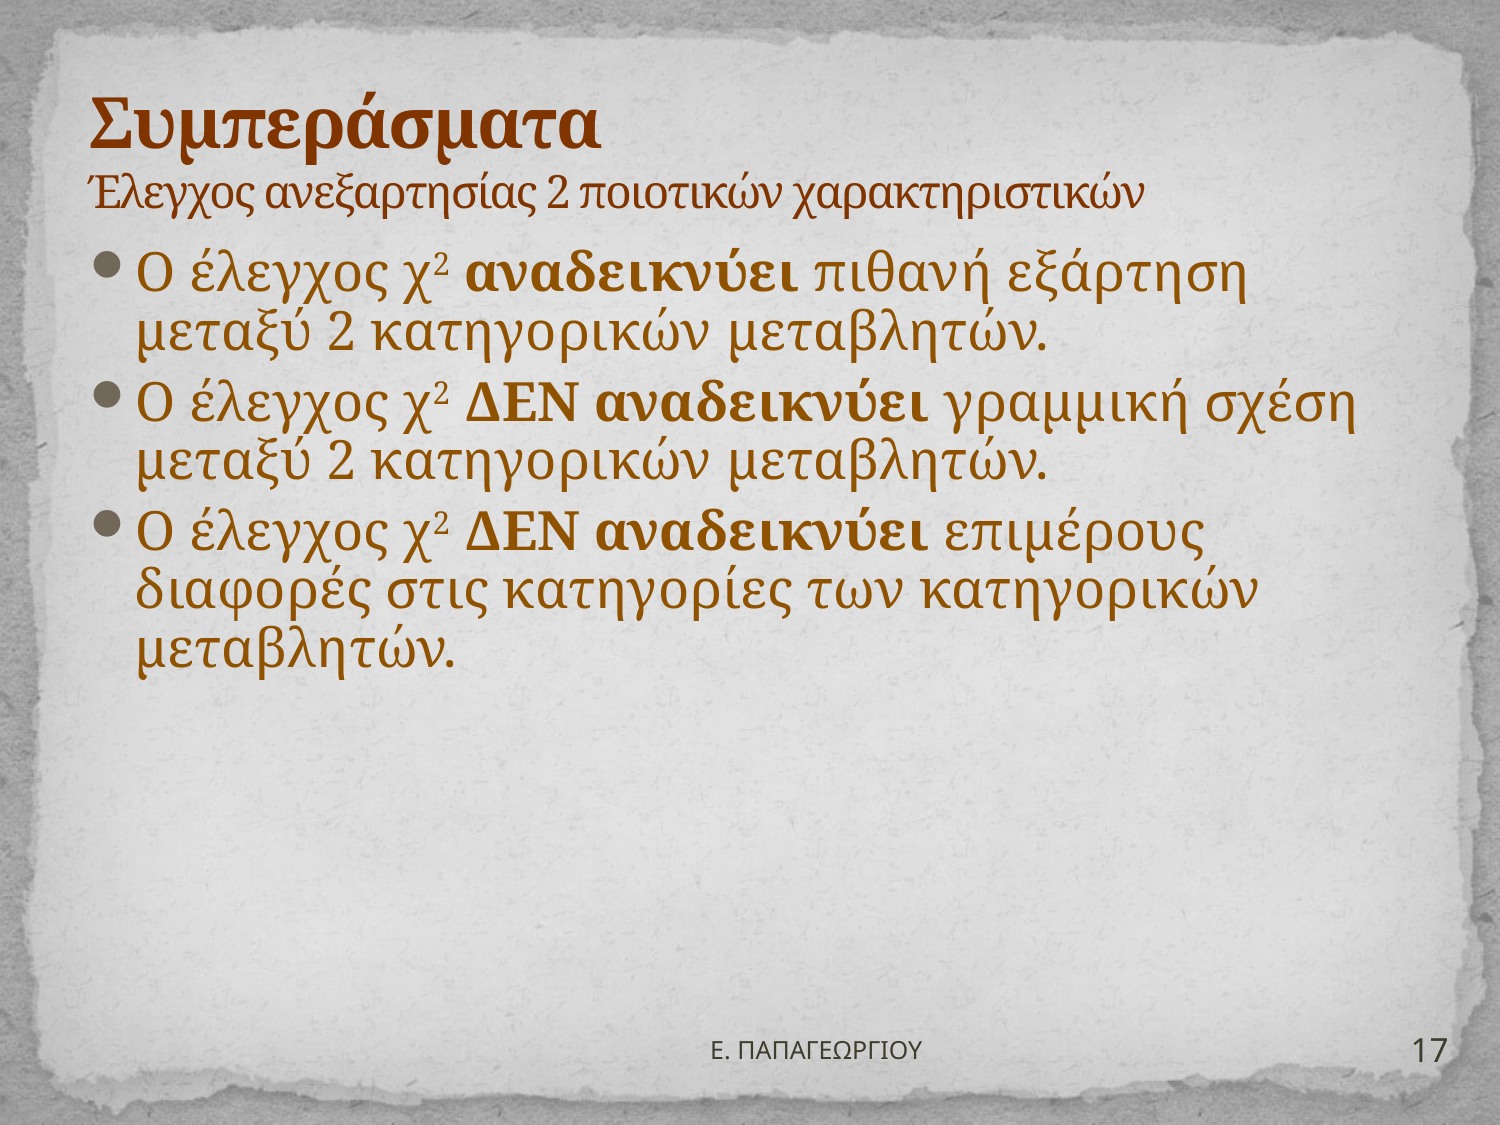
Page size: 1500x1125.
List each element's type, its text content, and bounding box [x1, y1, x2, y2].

list Ο έλεγχος χ2 αναδεικνύει πιθανή εξάρτηση μεταξύ 2 κατηγορικών μεταβλητών. Ο έλεγχος χ2 ΔΕΝ αναδεικνύει γραμμική σχέση μεταξύ 2 κατηγορικών μεταβλητών. Ο έλεγχος χ2 ΔΕΝ αναδεικνύει επιμέρους διαφορές στις κατηγορίες των κατηγορικών μεταβλητών. [75, 237, 1425, 1005]
title Συμπεράσματα Έλεγχος ανεξαρτησίας 2 ποιοτικών χαρακτηριστικών [74, 24, 1425, 225]
footer Ε. ΠΑΠΑΓΕΩΡΓΙΟΥ [350, 1017, 938, 1081]
slide_number 17 [1379, 1014, 1480, 1089]
